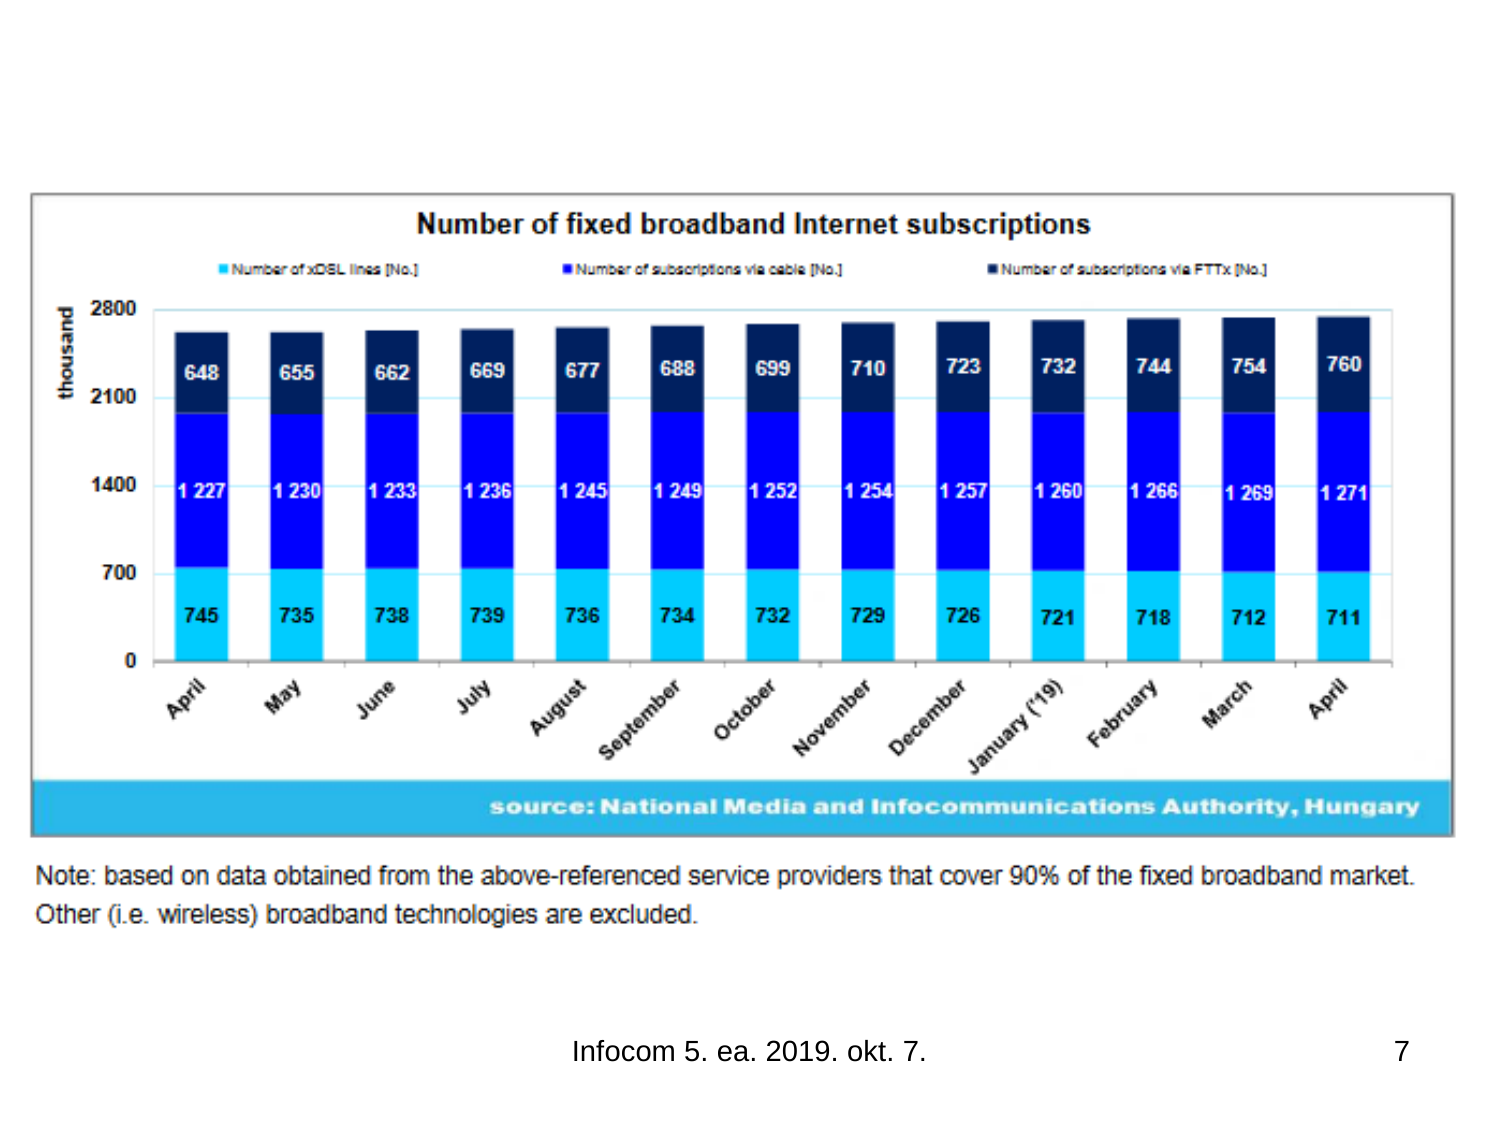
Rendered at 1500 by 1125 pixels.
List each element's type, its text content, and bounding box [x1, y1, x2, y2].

picture [2, 172, 1471, 939]
slide_number 7 [1074, 1024, 1426, 1103]
footer Infocom 5. ea. 2019. okt. 7. [512, 1024, 988, 1103]
